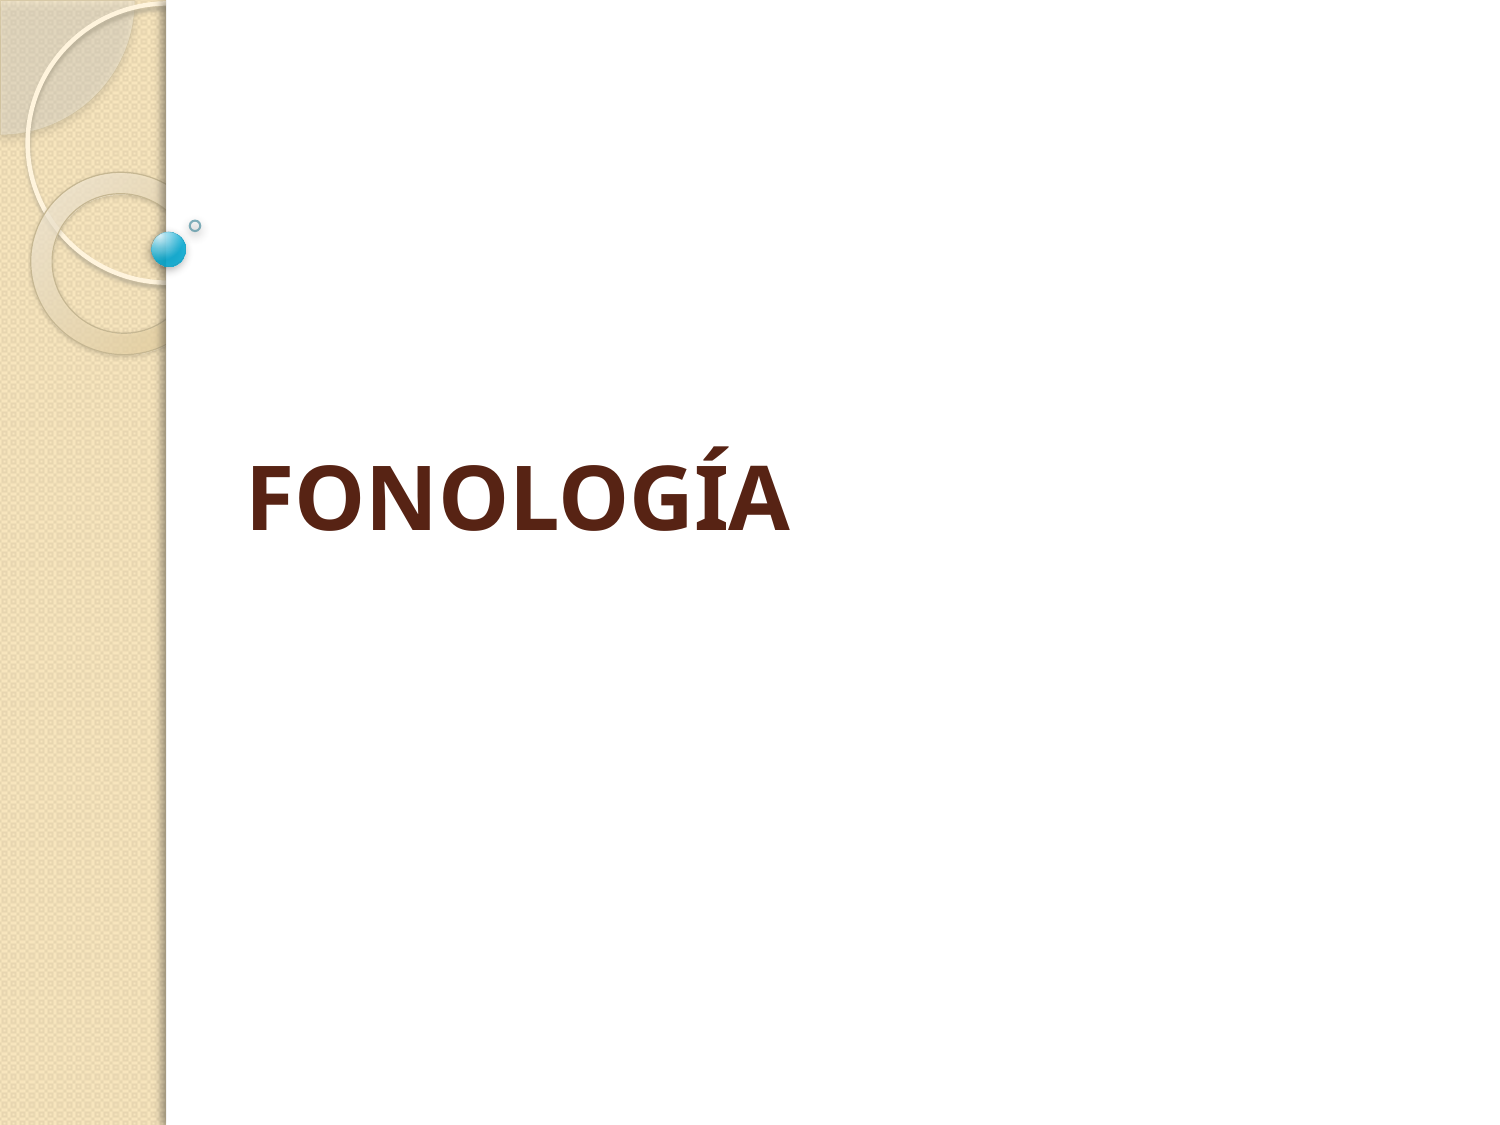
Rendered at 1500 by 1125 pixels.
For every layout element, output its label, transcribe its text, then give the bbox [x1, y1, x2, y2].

title FONOLOGÍA [230, 314, 1446, 556]
